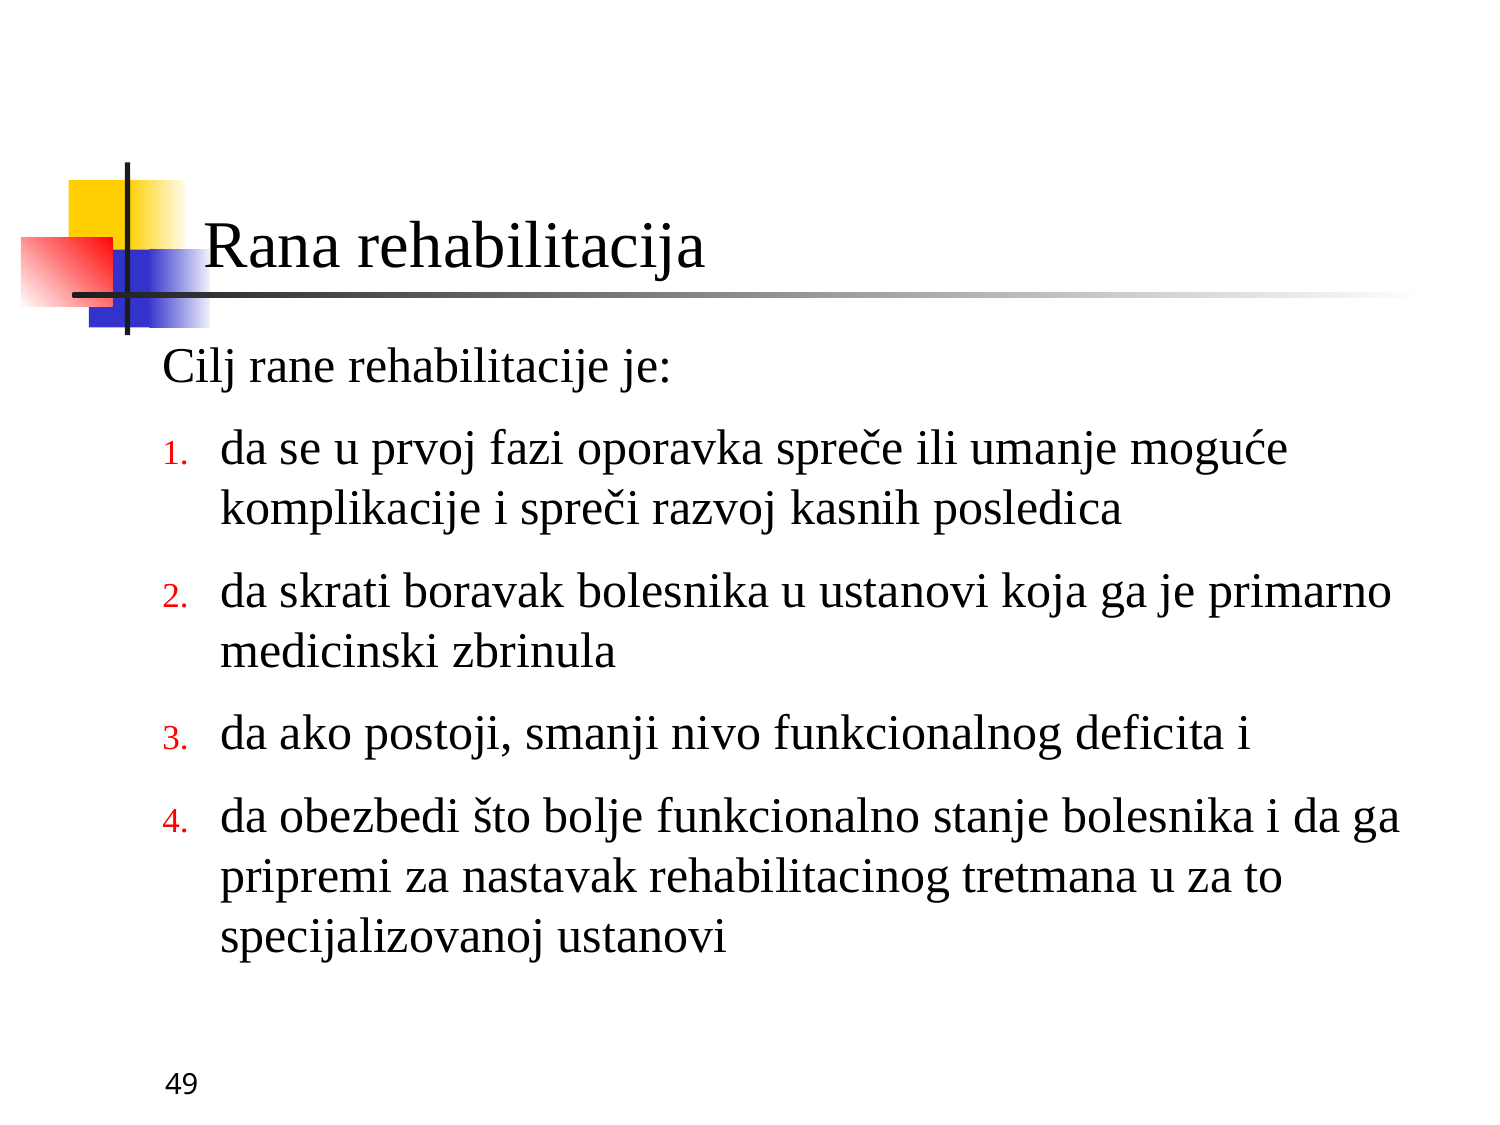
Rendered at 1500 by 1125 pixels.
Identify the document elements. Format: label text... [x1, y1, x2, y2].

footer 49 [149, 1037, 463, 1113]
title Rana rehabilitacija [188, 101, 1468, 289]
text_box Cilj rane rehabilitacije je: da se u prvoj fazi oporavka spreče ili umanje moguće komplikacije i spreči razvoj kasnih posledica da skrati boravak bolesnika u ustanovi koja ga je primarno medicinski zbrinula da ako postoji, smanji nivo funkcionalnog deficita i da obezbedi što bolje funkcionalno stanje bolesnika i da ga pripremi za nastavak rehabilitacinog tretmana u za to specijalizovanoj ustanovi [147, 324, 1500, 1000]
